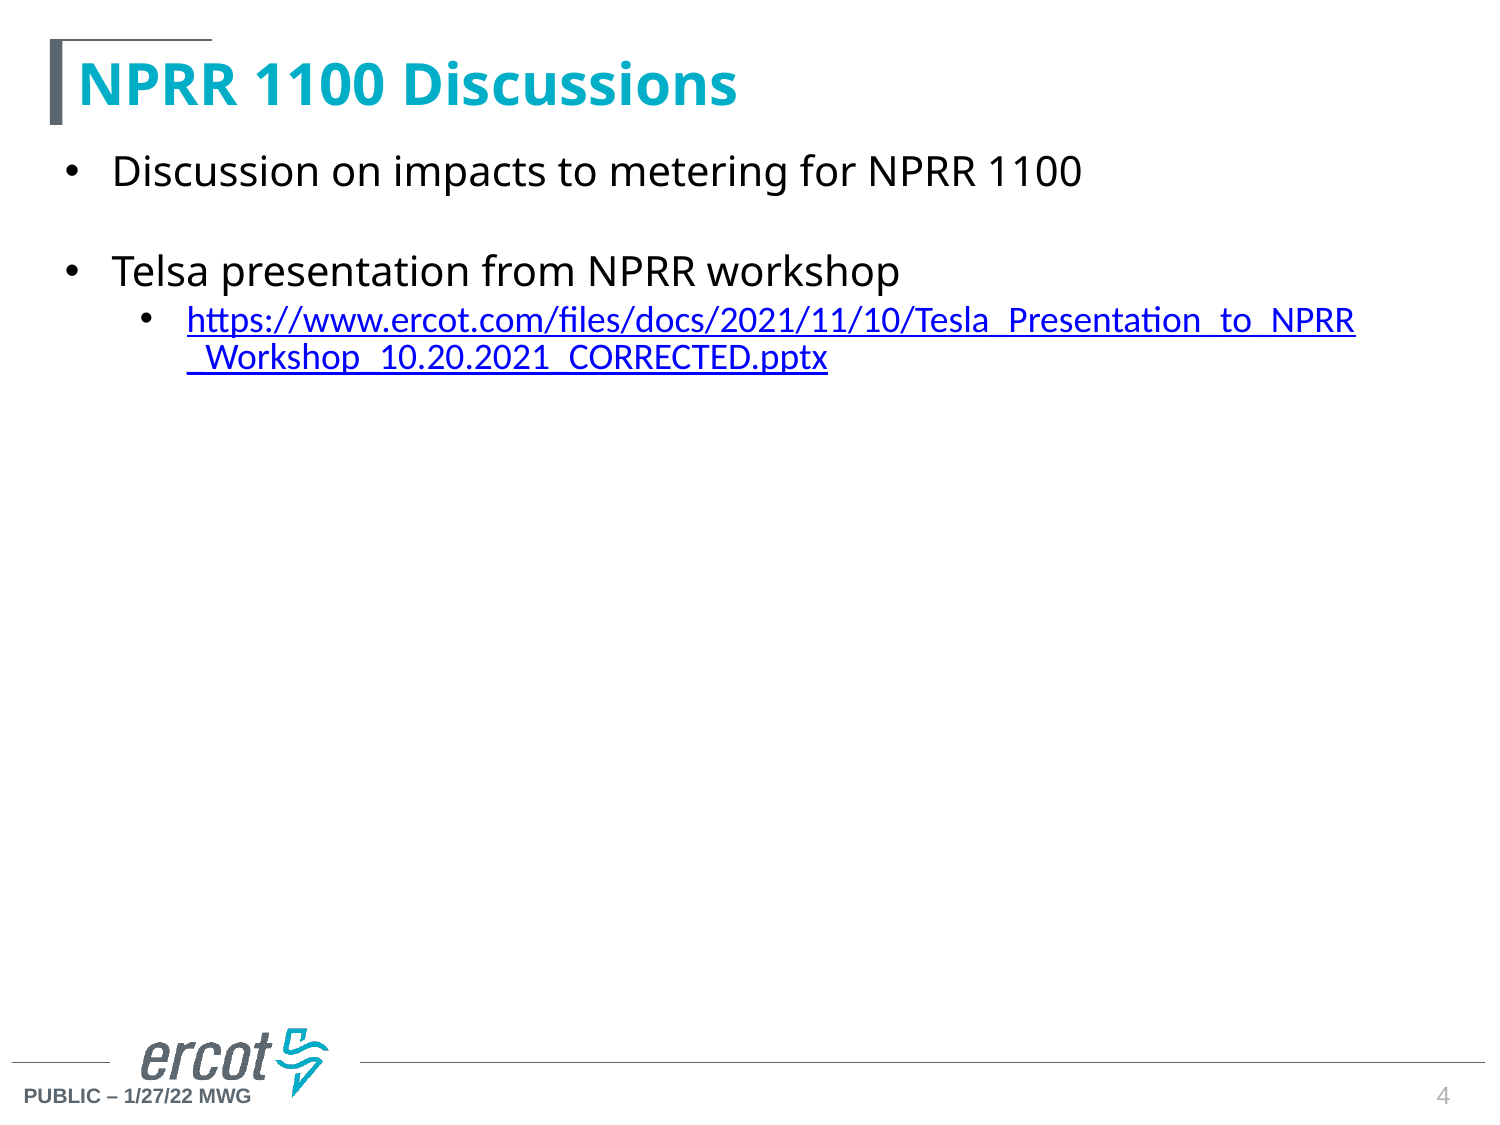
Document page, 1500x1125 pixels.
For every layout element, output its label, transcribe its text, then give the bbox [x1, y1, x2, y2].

title NPRR 1100 Discussions [62, 39, 1450, 125]
text_box Discussion on impacts to metering for NPRR 1100 Telsa presentation from NPRR workshop https://www.ercot.com/files/docs/2021/11/10/Tesla_Presentation_to_NPRR_Workshop_10.20.2021_CORRECTED.pptx [49, 137, 1388, 398]
picture [137, 1024, 332, 1100]
slide_number 4 [1400, 1076, 1488, 1113]
